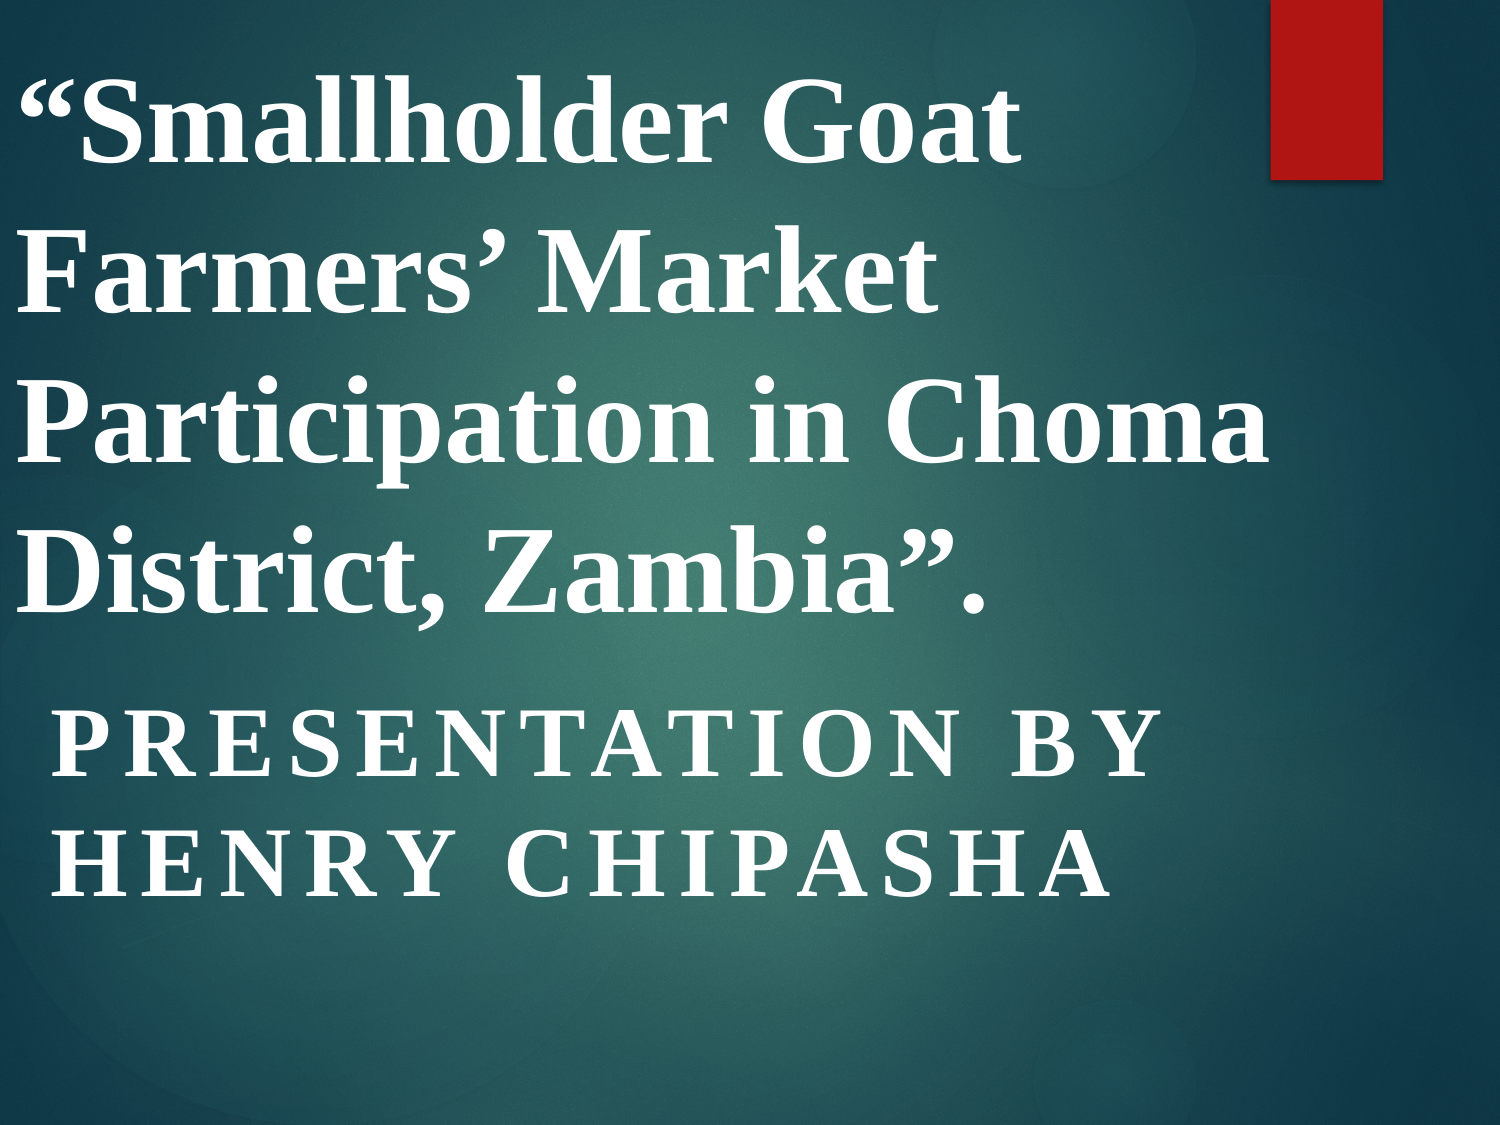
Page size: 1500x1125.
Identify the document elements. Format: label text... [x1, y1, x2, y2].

subtitle PRESENTATION BY HENRY CHIPASHA [35, 668, 1471, 953]
title “Smallholder Goat Farmers’ Market Participation in Choma District, Zambia”. [0, 70, 1500, 646]
